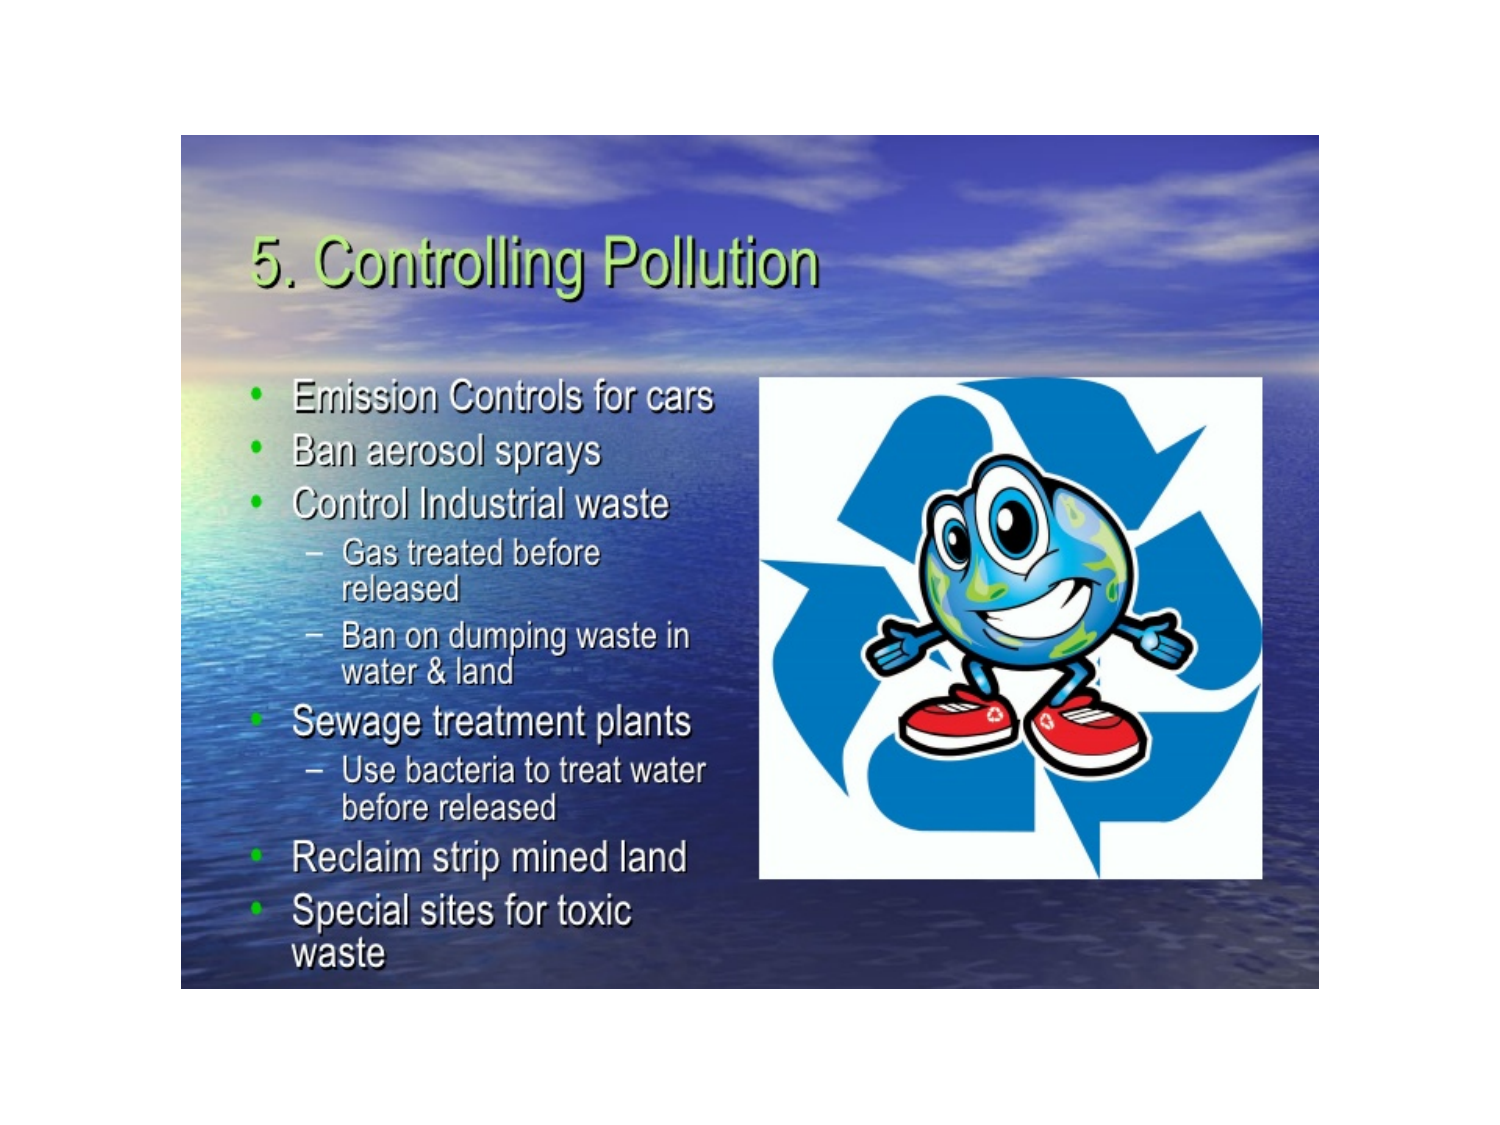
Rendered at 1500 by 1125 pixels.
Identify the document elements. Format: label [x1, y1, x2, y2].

picture [180, 135, 1319, 990]
